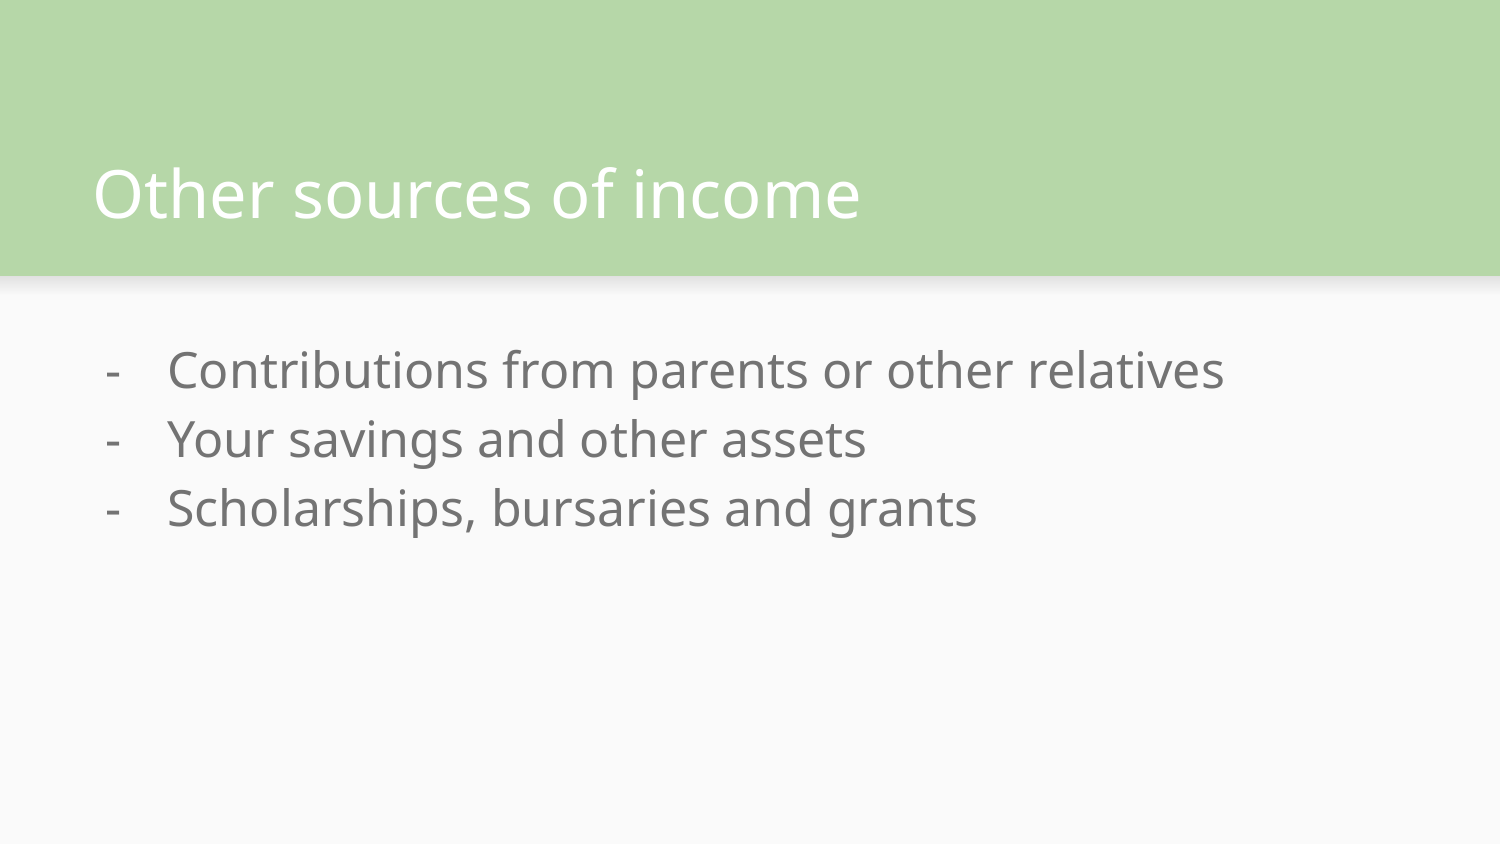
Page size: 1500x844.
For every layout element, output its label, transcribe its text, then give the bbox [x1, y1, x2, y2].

list Contributions from parents or other relatives Your savings and other assets Scholarships, bursaries and grants [77, 314, 1427, 760]
title Other sources of income [77, 121, 1427, 248]
